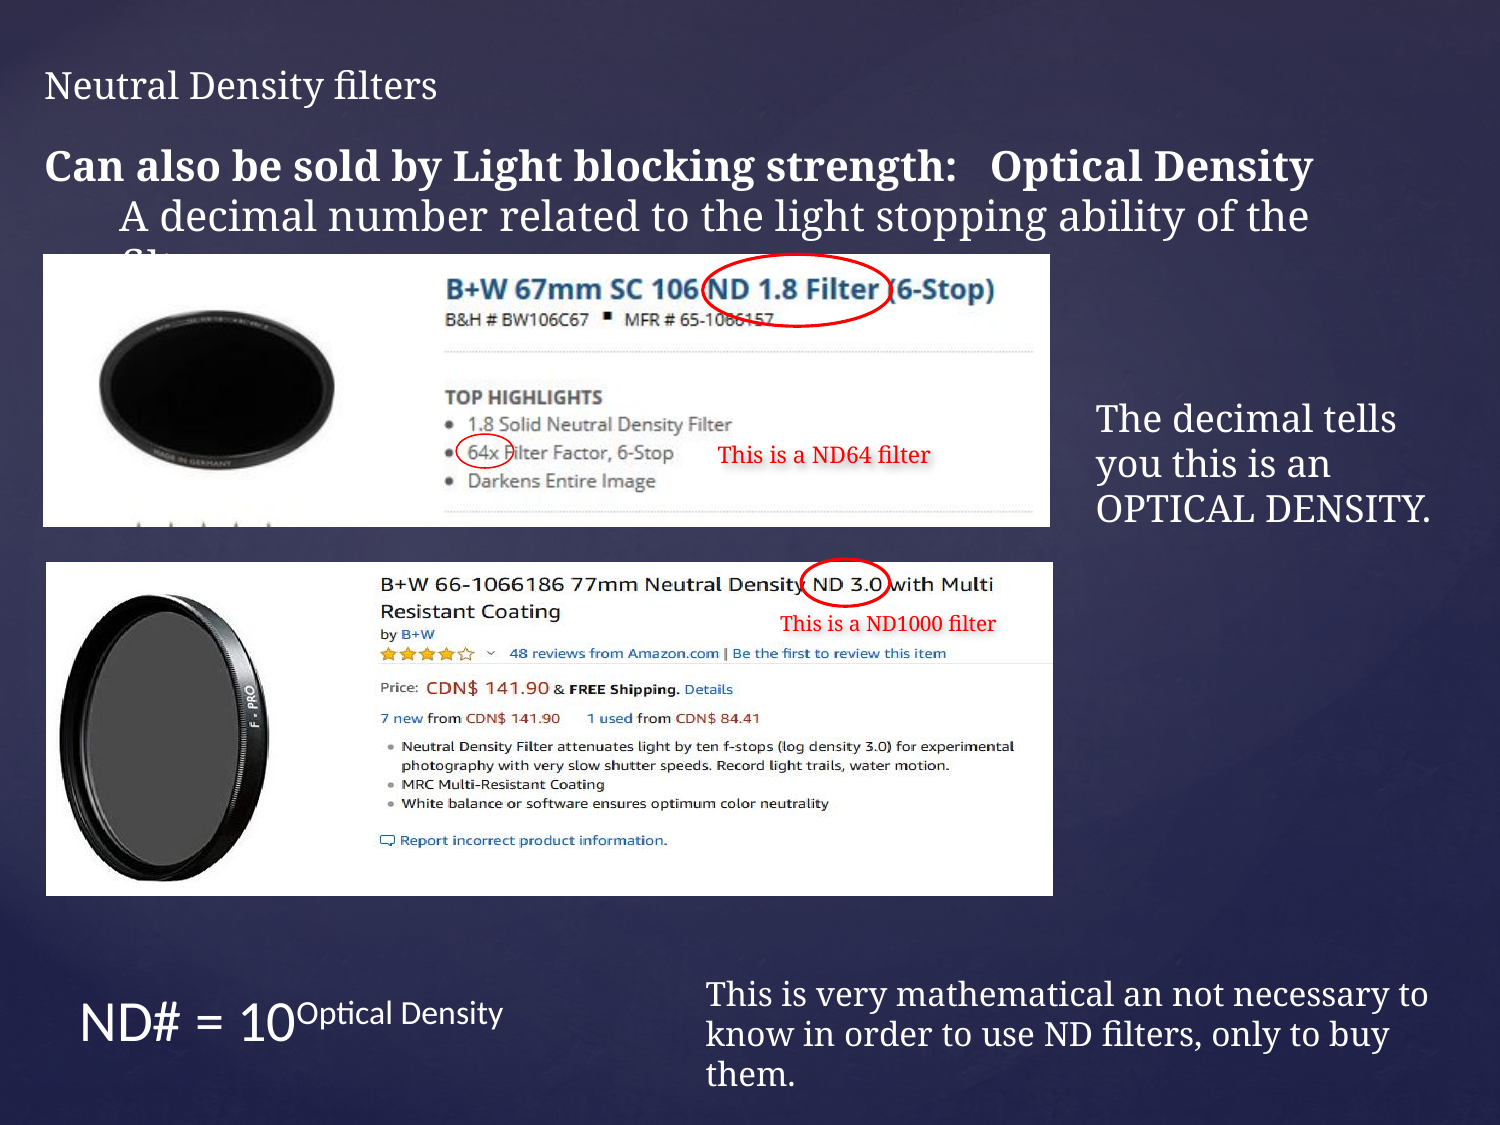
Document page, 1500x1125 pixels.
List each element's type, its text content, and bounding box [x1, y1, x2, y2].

text_box Can also be sold by Light blocking strength: Optical Density A decimal number related to the light stopping ability of the filter [29, 132, 1424, 343]
text_box ND# = 10Optical Density [64, 965, 585, 1061]
text_box Neutral Density filters [29, 54, 798, 115]
picture [42, 253, 1051, 528]
picture [45, 561, 1053, 896]
text_box This is very mathematical an not necessary to know in order to use ND filters, only to buy them. [690, 965, 1459, 1101]
text_box The decimal tells you this is an OPTICAL DENSITY. [1080, 387, 1459, 538]
